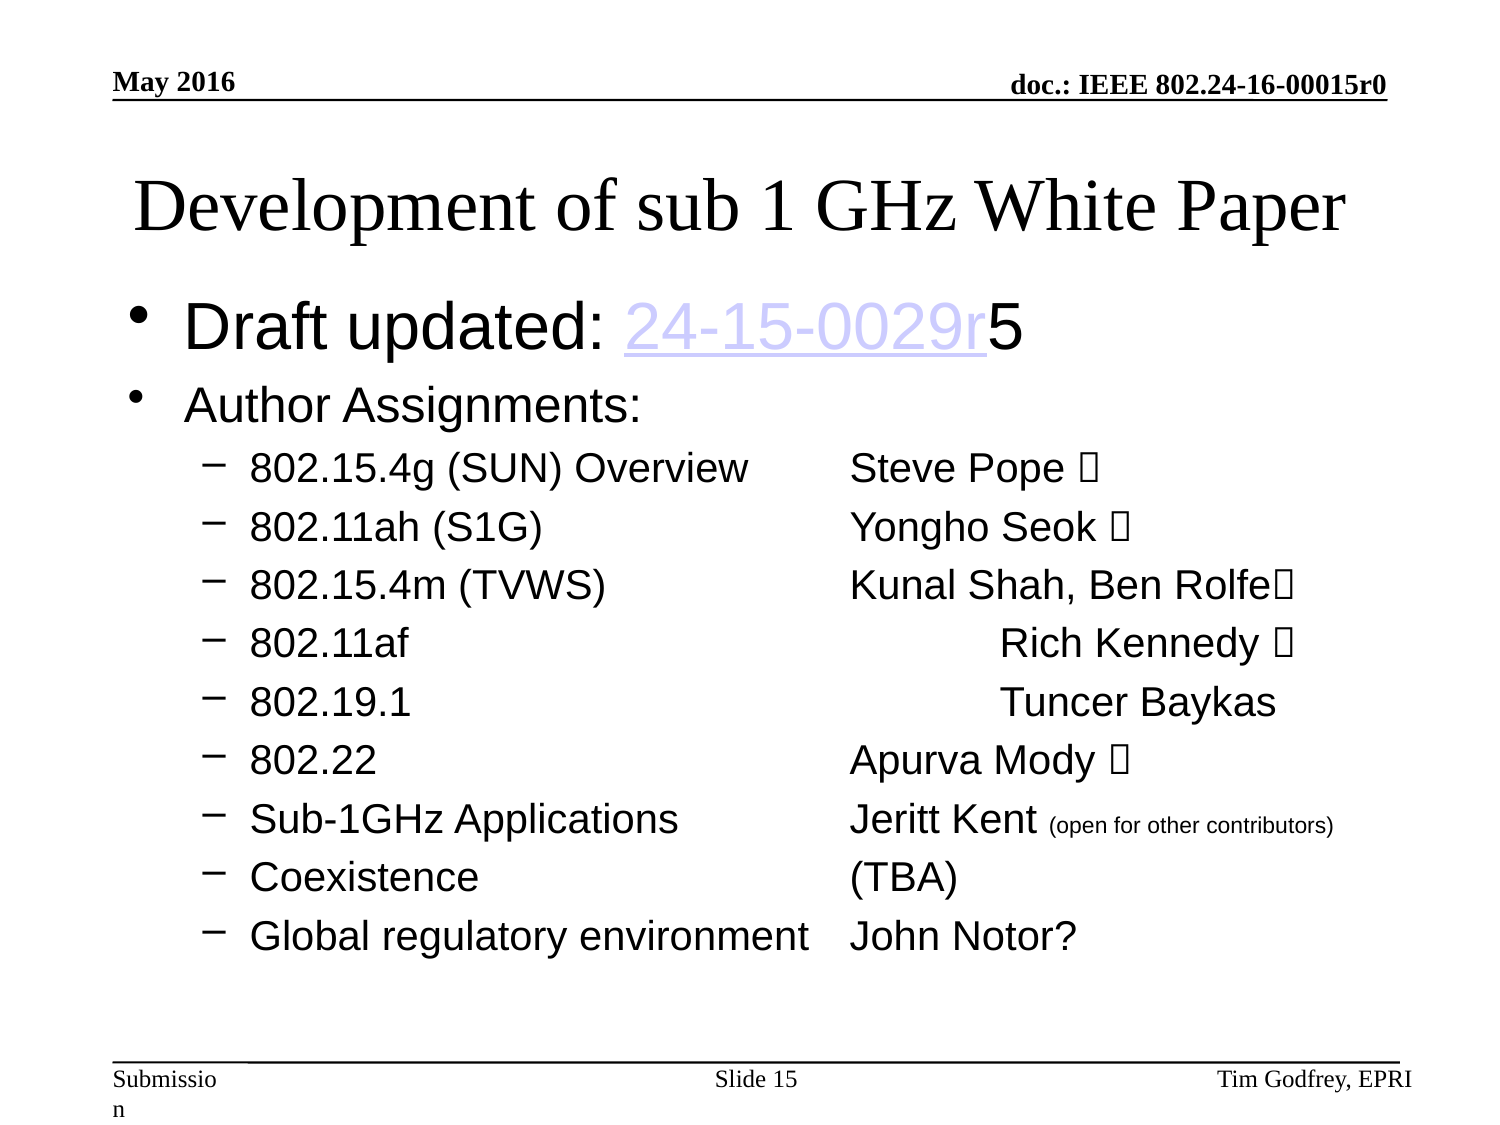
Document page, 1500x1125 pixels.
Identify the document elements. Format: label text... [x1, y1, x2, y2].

slide_number Slide 15 [712, 1062, 800, 1093]
footer Tim Godfrey, EPRI [900, 1062, 1413, 1093]
list Draft updated: 24-15-0029r5 Author Assignments: 802.15.4g (SUN) Overview Steve Pope  802.11ah (S1G) Yongho Seok  802.15.4m (TVWS) Kunal Shah, Ben Rolfe 802.11af Rich Kennedy  802.19.1 Tuncer Baykas 802.22 Apurva Mody  Sub-1GHz Applications Jeritt Kent (open for other contributors) Coexistence (TBA) Global regulatory environment John Notor? [112, 275, 1388, 975]
title Development of sub 1 GHz White Paper [112, 112, 1388, 275]
